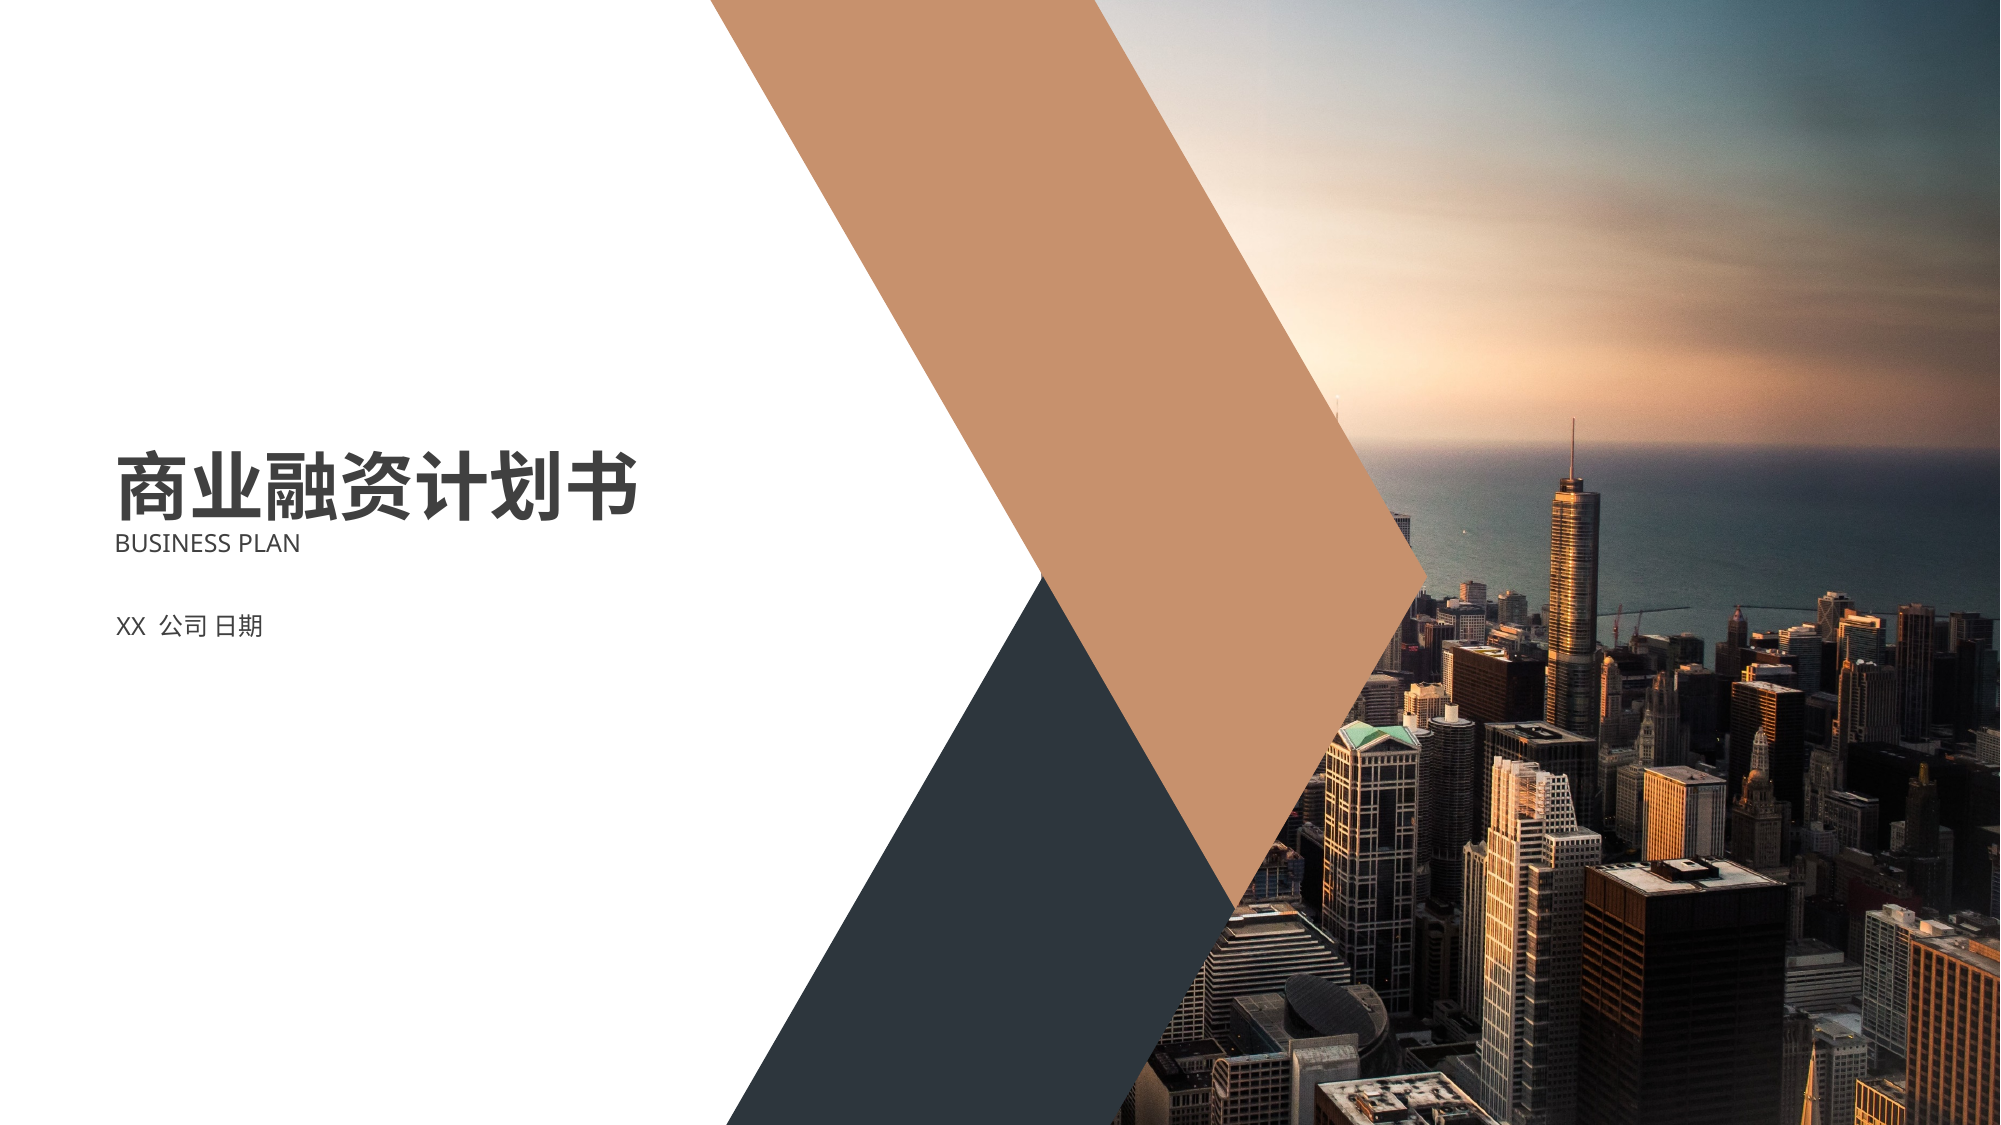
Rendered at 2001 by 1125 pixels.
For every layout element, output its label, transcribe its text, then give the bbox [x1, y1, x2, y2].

text_box [726, 579, 1041, 1125]
picture [1041, 0, 2000, 1125]
text_box 商业融资计划书 [99, 431, 747, 537]
text_box XX 公司 日期 [101, 603, 541, 648]
text_box [696, 0, 1041, 573]
text_box BUSINESS PLAN [99, 514, 733, 565]
